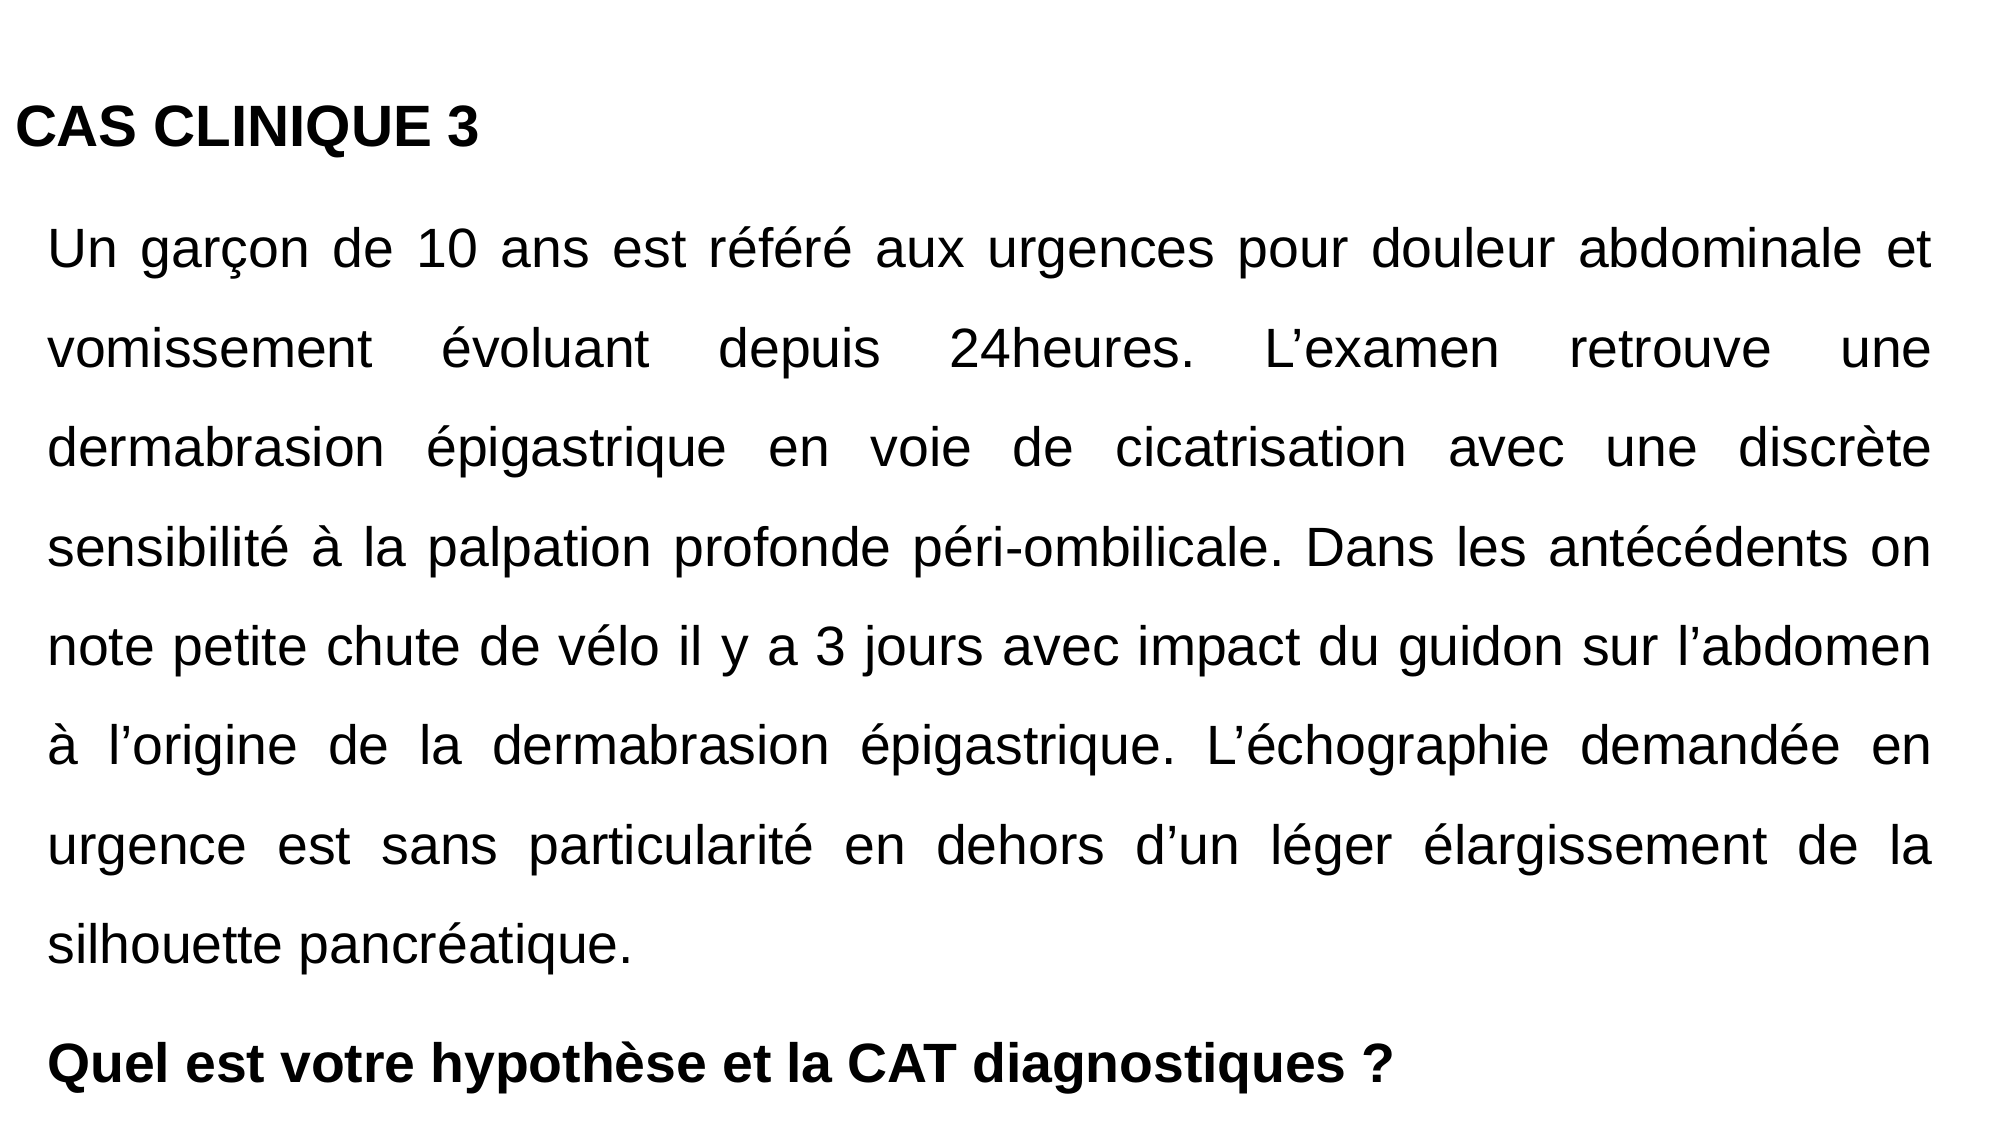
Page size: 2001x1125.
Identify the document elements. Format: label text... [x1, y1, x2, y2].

list Un garçon de 10 ans est référé aux urgences pour douleur abdominale et vomissement évoluant depuis 24heures. L’examen retrouve une dermabrasion épigastrique en voie de cicatrisation avec une discrète sensibilité à la palpation profonde péri-ombilicale. Dans les antécédents on note petite chute de vélo il y a 3 jours avec impact du guidon sur l’abdomen à l’origine de la dermabrasion épigastrique. L’échographie demandée en urgence est sans particularité en dehors d’un léger élargissement de la silhouette pancréatique. Quel est votre hypothèse et la CAT diagnostiques ? [32, 171, 1950, 1107]
title CAS CLINIQUE 3 [0, 59, 1950, 196]
